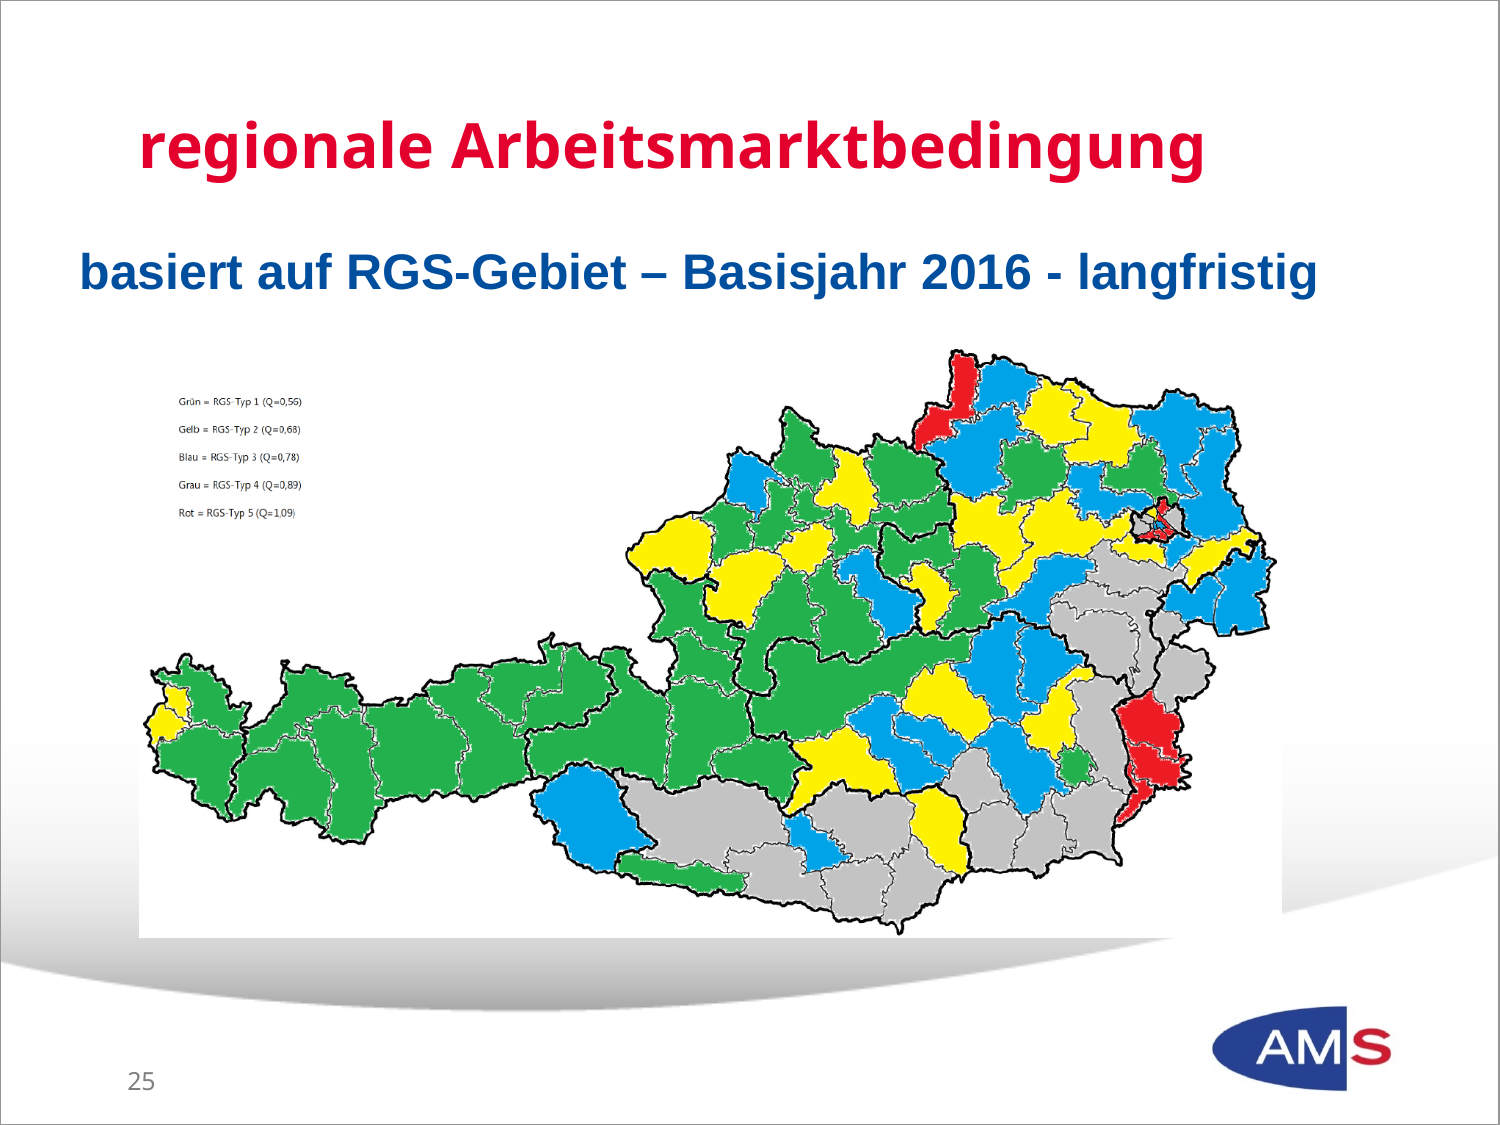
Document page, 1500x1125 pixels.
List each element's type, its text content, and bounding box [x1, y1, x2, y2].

list basiert auf RGS-Gebiet – Basisjahr 2016 - langfristig [64, 232, 1424, 1023]
picture [1, 1, 1498, 1124]
slide_number 24 [112, 1057, 463, 1118]
title regionale Arbeitsmarktbedingung [123, 54, 1390, 232]
